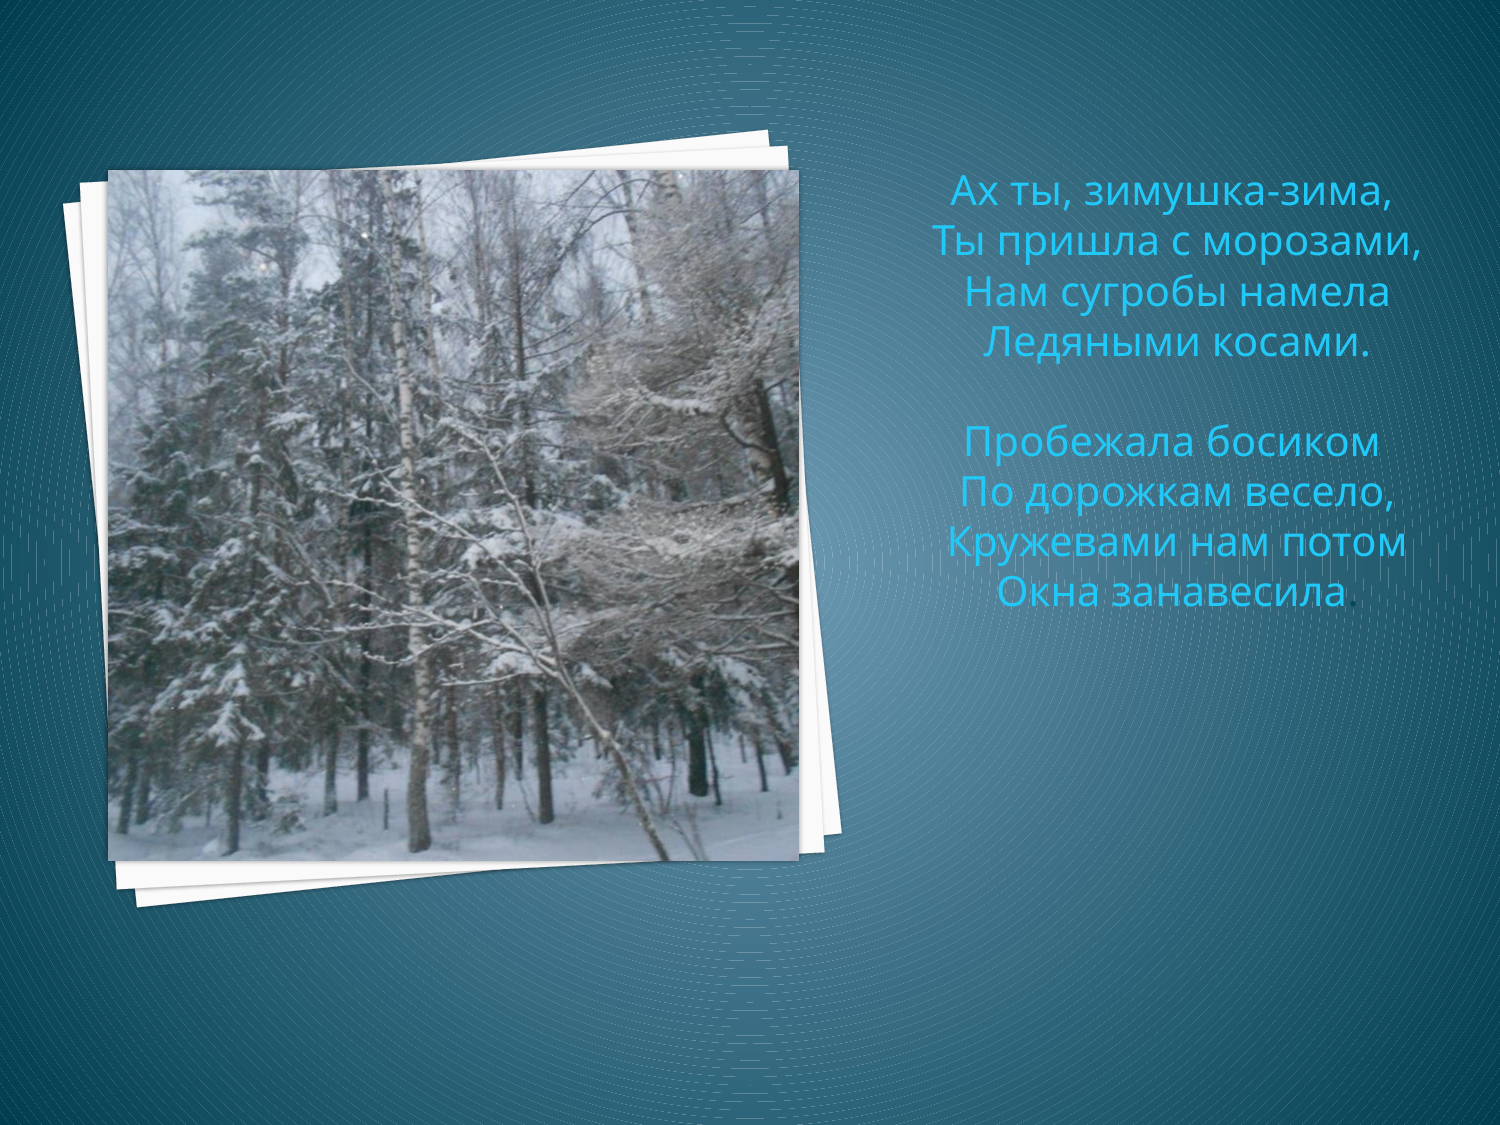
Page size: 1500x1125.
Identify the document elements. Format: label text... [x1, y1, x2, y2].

picture [108, 170, 800, 862]
list Ах ты, зимушка-зима, Ты пришла с морозами, Нам сугробы намела Ледяными косами. Пробежала босиком По дорожкам весело, Кружевами нам потом Окна занавесила. [884, 164, 1447, 938]
